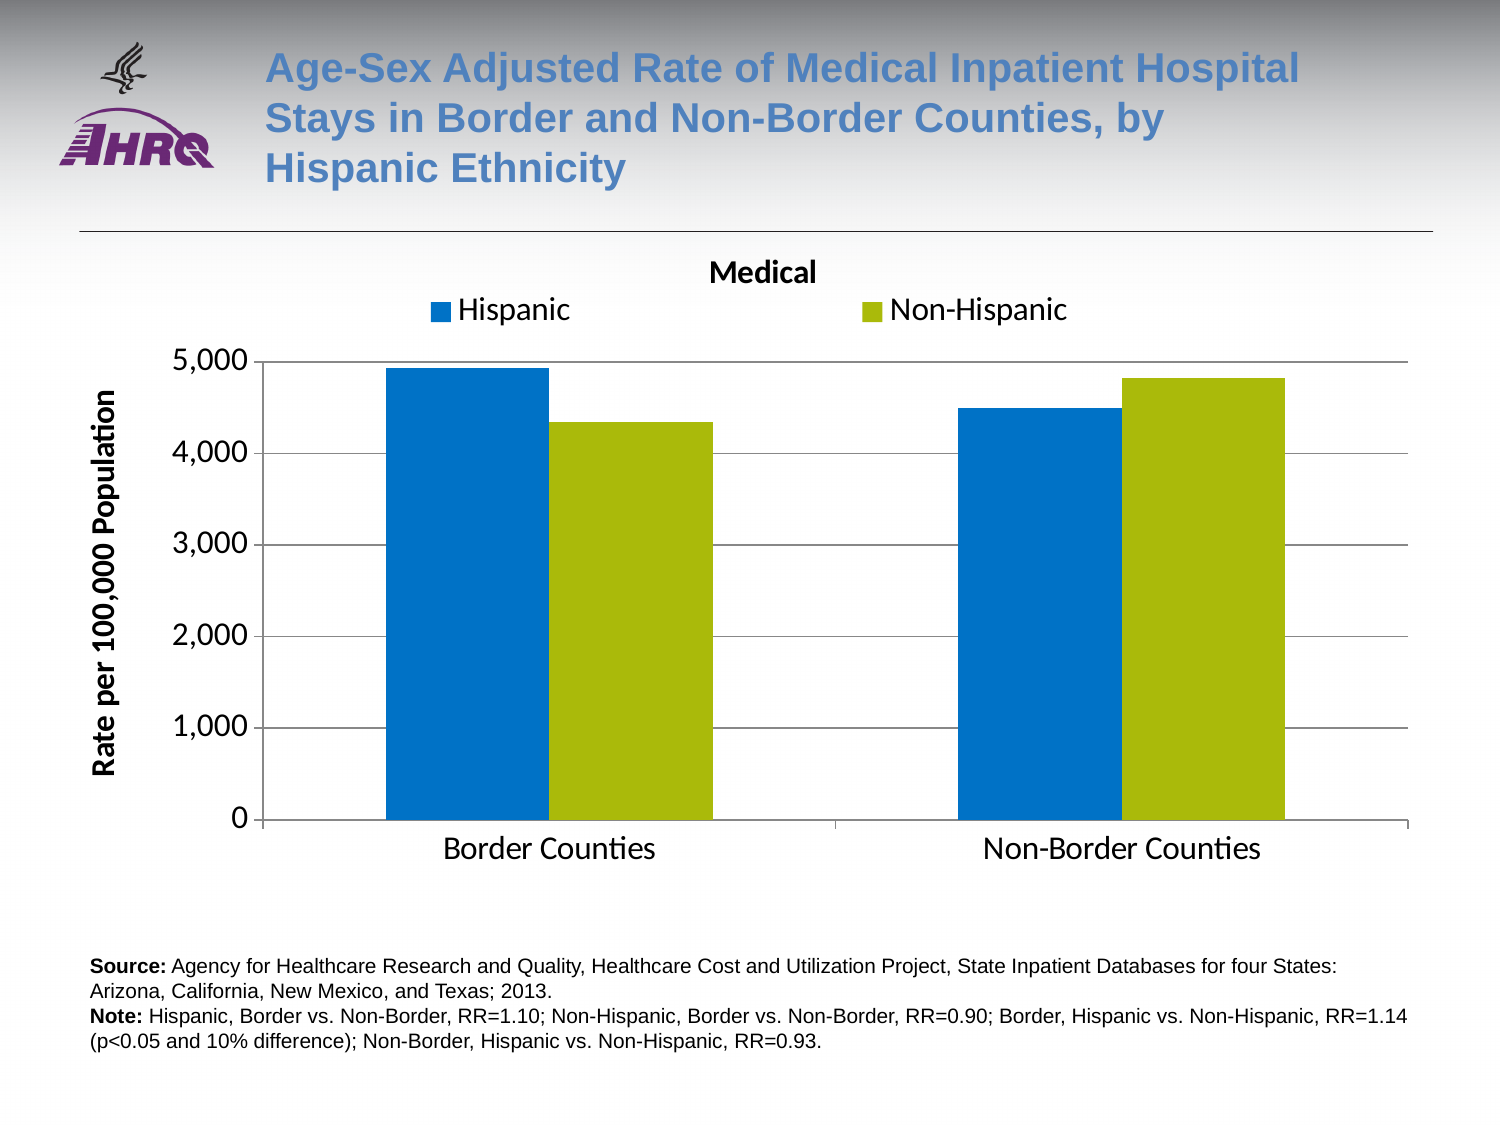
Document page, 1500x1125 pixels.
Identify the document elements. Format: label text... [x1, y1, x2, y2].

chart [74, 239, 1426, 886]
text_box Source: Agency for Healthcare Research and Quality, Healthcare Cost and Utilization Project, State Inpatient Databases for four States: Arizona, California, New Mexico, and Texas; 2013. Note: Hispanic, Border vs. Non-Border, RR=1.10; Non-Hispanic, Border vs. Non-Border, RR=0.90; Border, Hispanic vs. Non-Hispanic, RR=1.14 (p<0.05 and 10% difference); Non-Border, Hispanic vs. Non-Hispanic, RR=0.93. [74, 944, 1425, 1060]
picture [0, 0, 1500, 1125]
title Age-Sex Adjusted Rate of Medical Inpatient Hospital Stays in Border and Non-Border Counties, by Hispanic Ethnicity [249, 45, 1363, 188]
